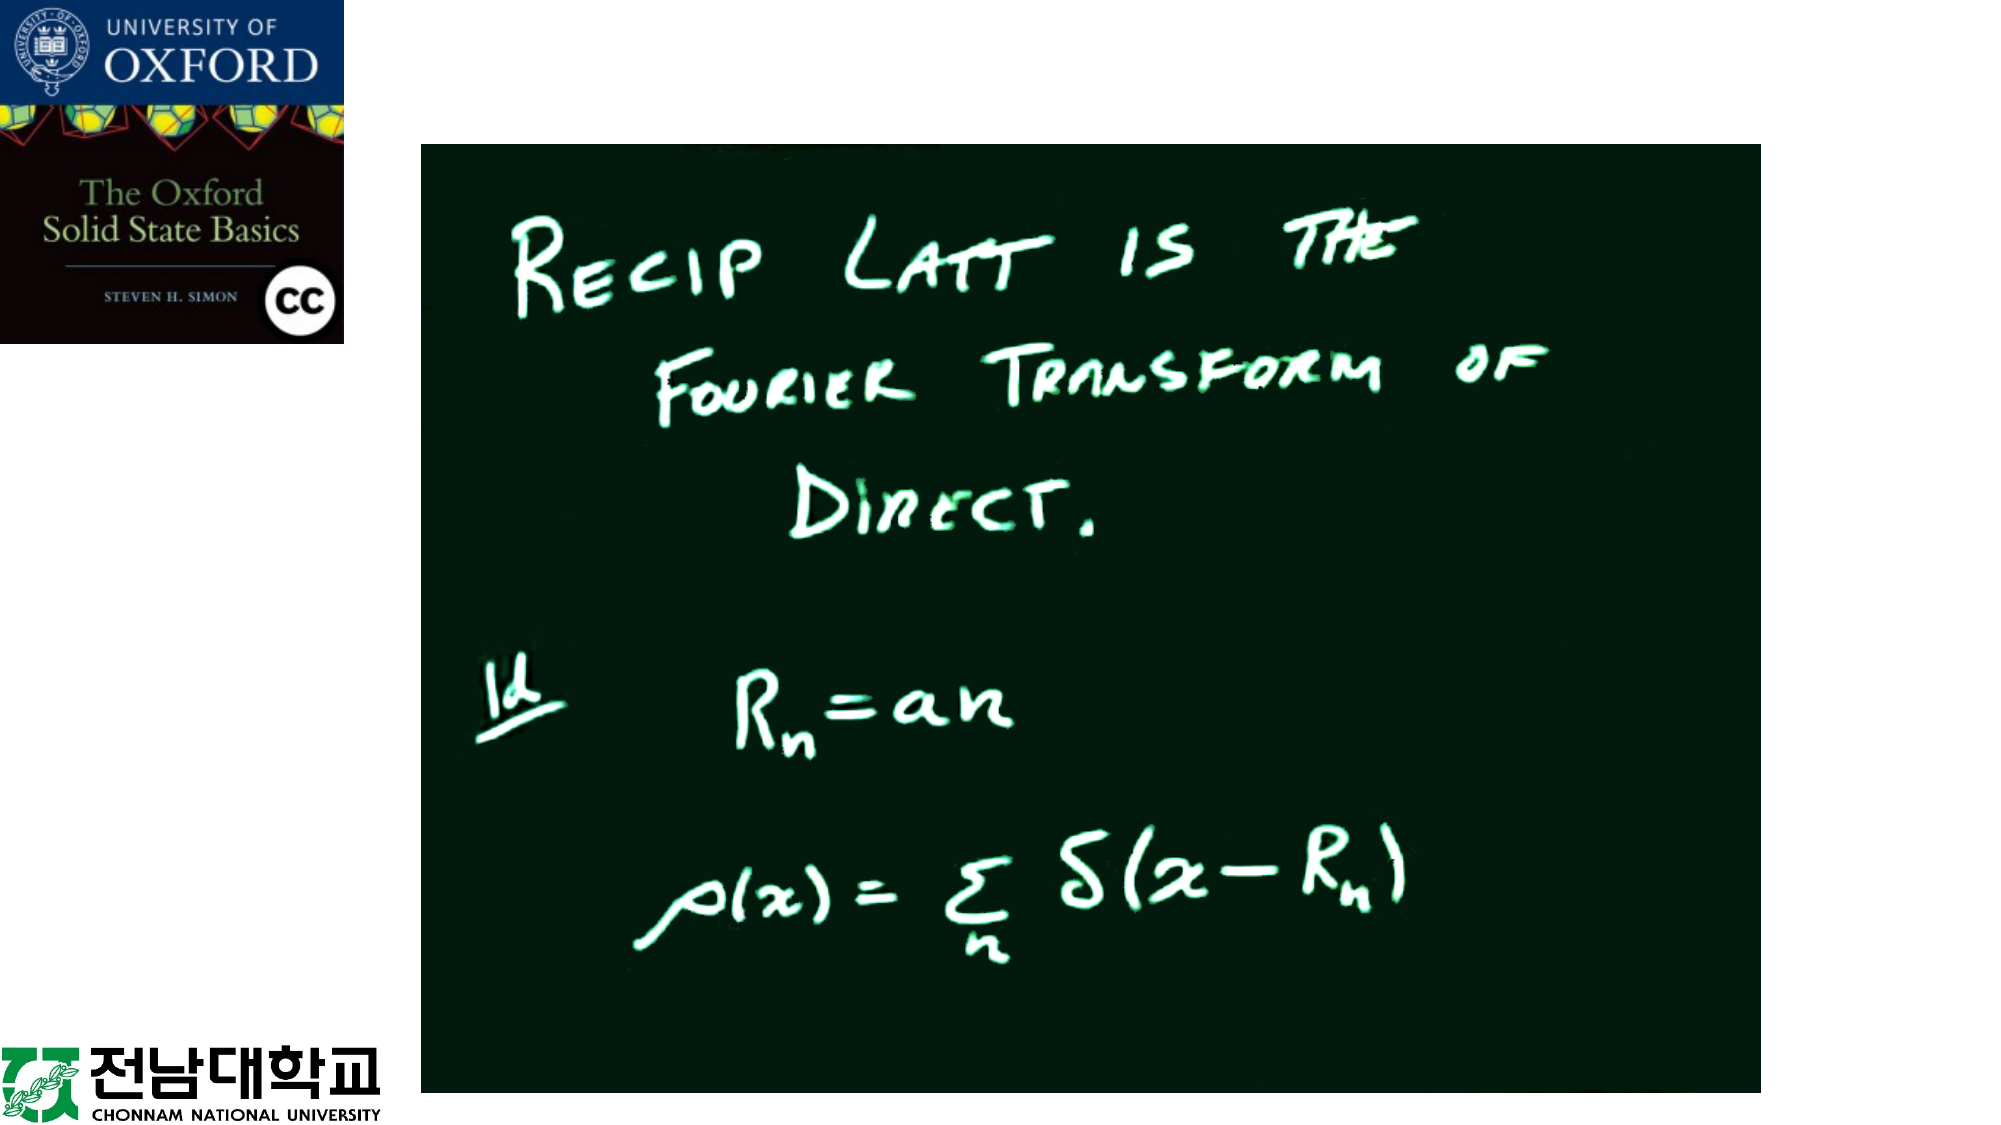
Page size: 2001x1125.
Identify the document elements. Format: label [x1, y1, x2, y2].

picture [0, 0, 344, 344]
picture [2, 1045, 381, 1123]
picture [421, 144, 1761, 1093]
